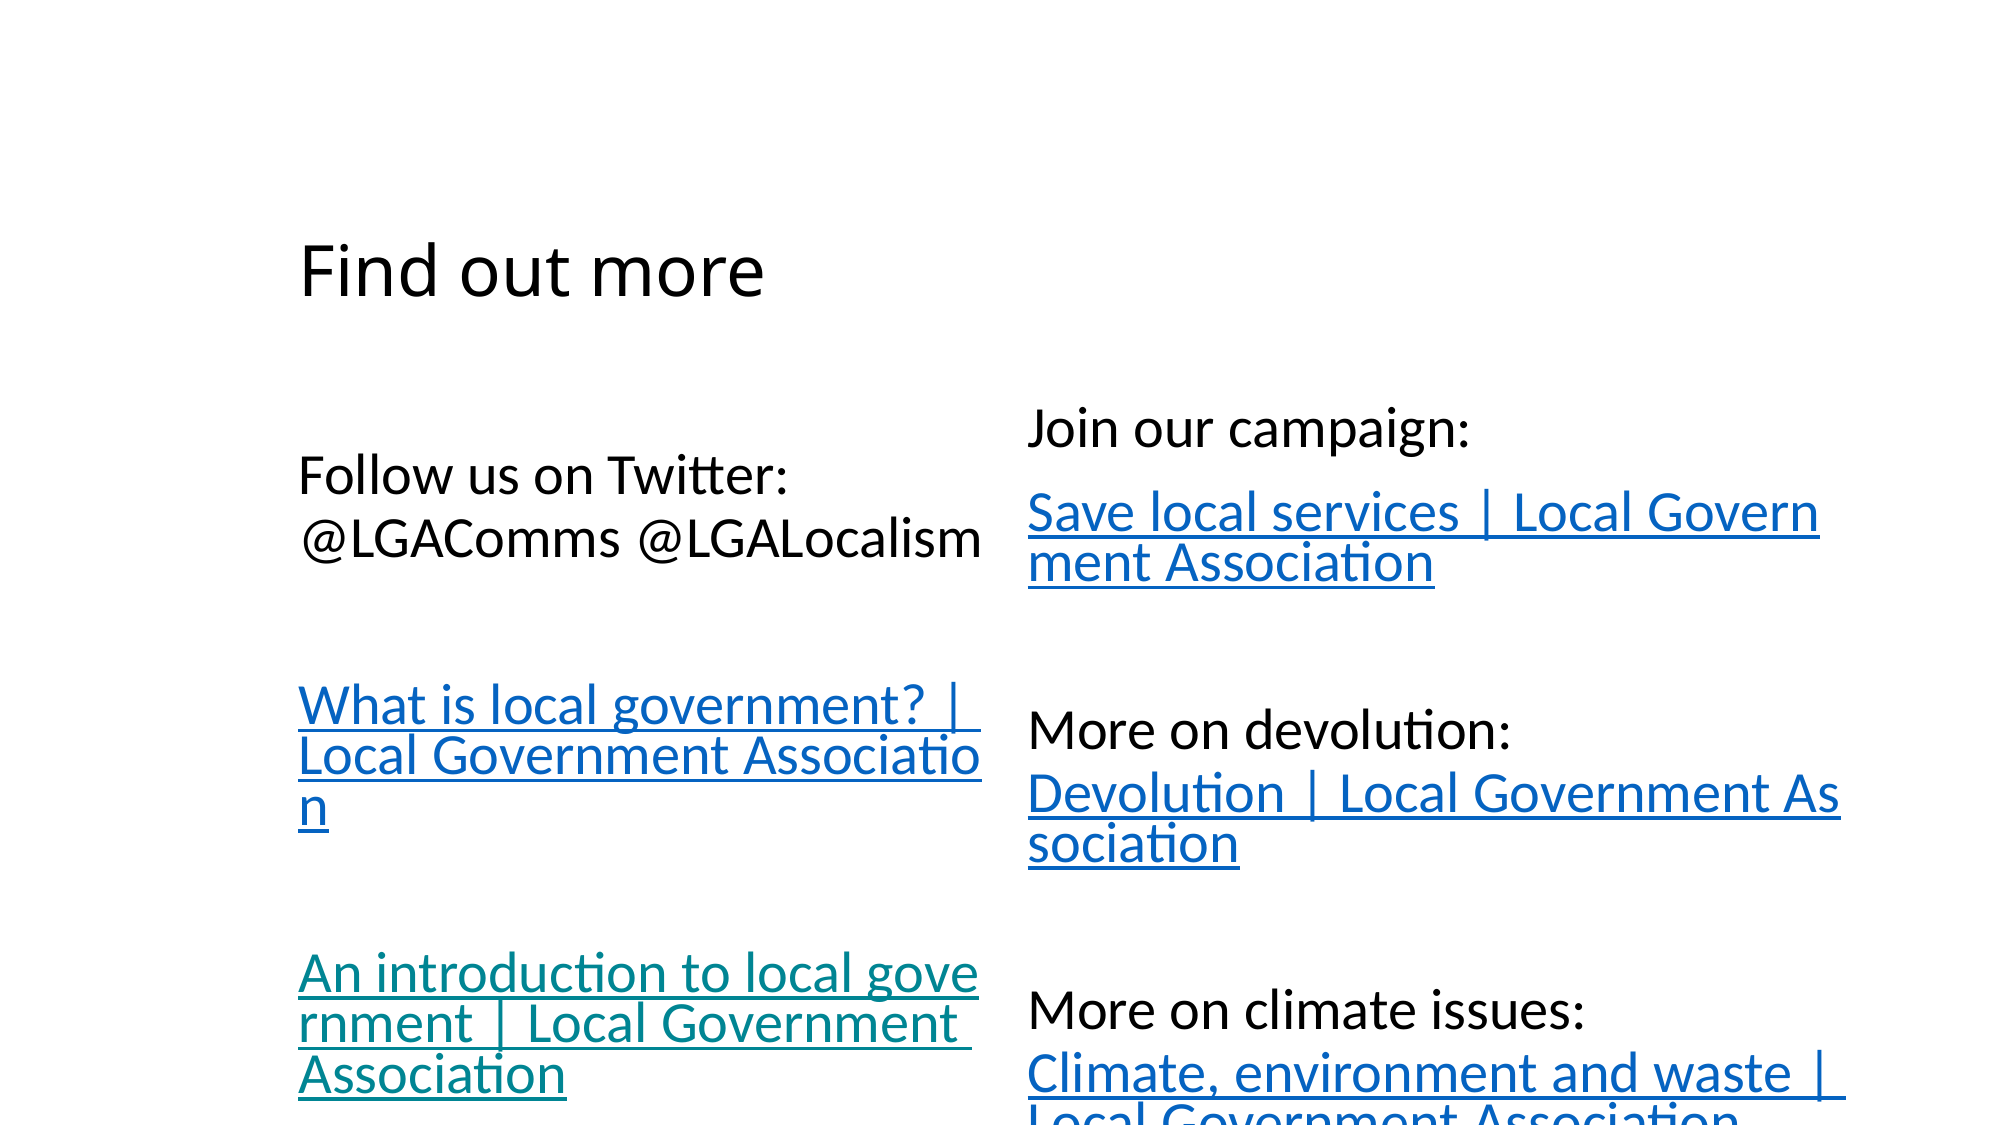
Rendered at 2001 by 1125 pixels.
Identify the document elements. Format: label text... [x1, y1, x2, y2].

list Join our campaign: Save local services | Local Government Association More on devolution: Devolution | Local Government Association More on climate issues: Climate, environment and waste | Local Government Association [1012, 299, 1863, 1014]
title Find out more [283, 226, 1746, 321]
list Follow us on Twitter: @LGAComms @LGALocalism What is local government? | Local Government Association An introduction to local government | Local Government Association [283, 262, 1003, 1005]
